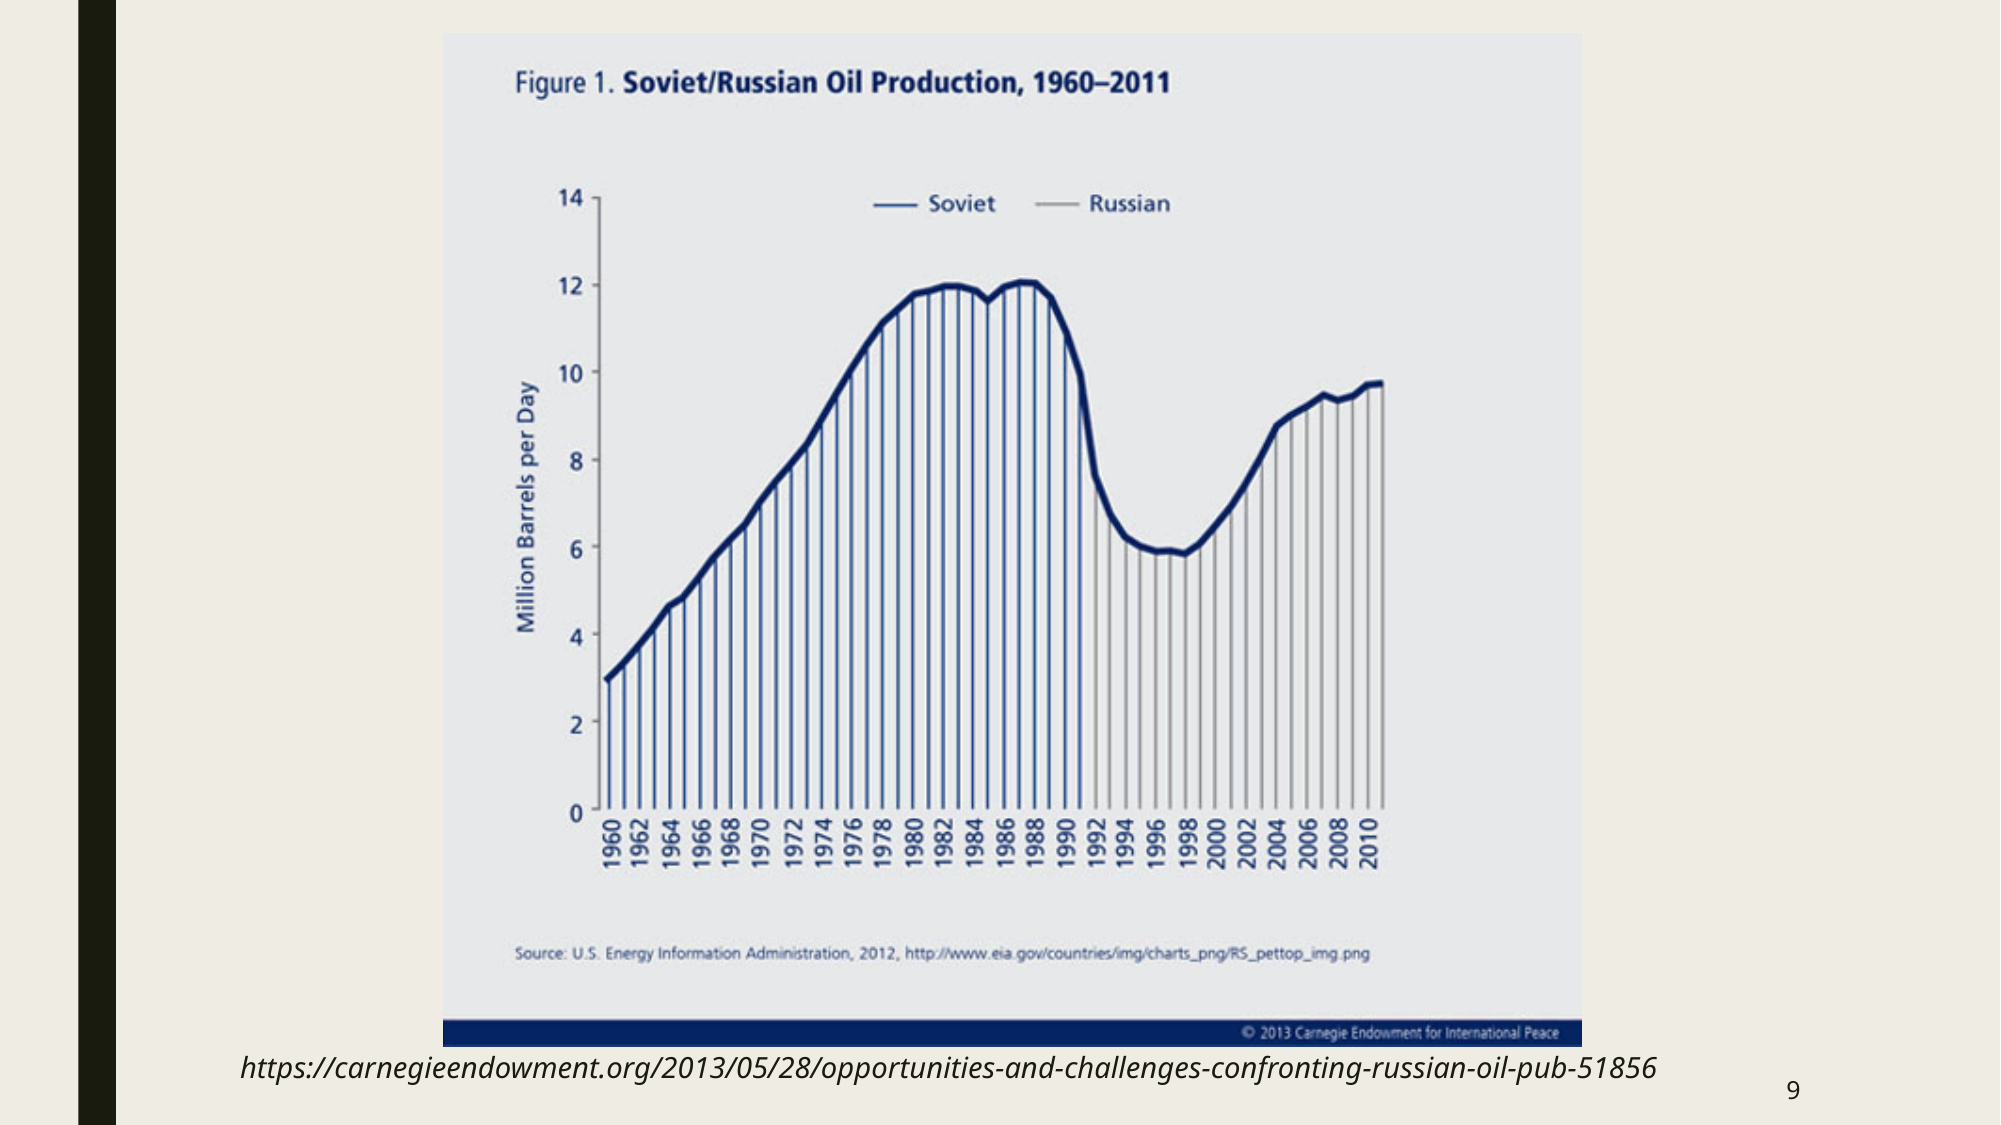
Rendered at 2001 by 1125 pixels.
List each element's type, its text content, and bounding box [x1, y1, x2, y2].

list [443, 33, 1582, 1047]
title https://carnegieendowment.org/2013/05/28/opportunities-and-challenges-confronting-russian-oil-pub-51856 [225, 1046, 1800, 1092]
slide_number 9 [1553, 1058, 1816, 1125]
